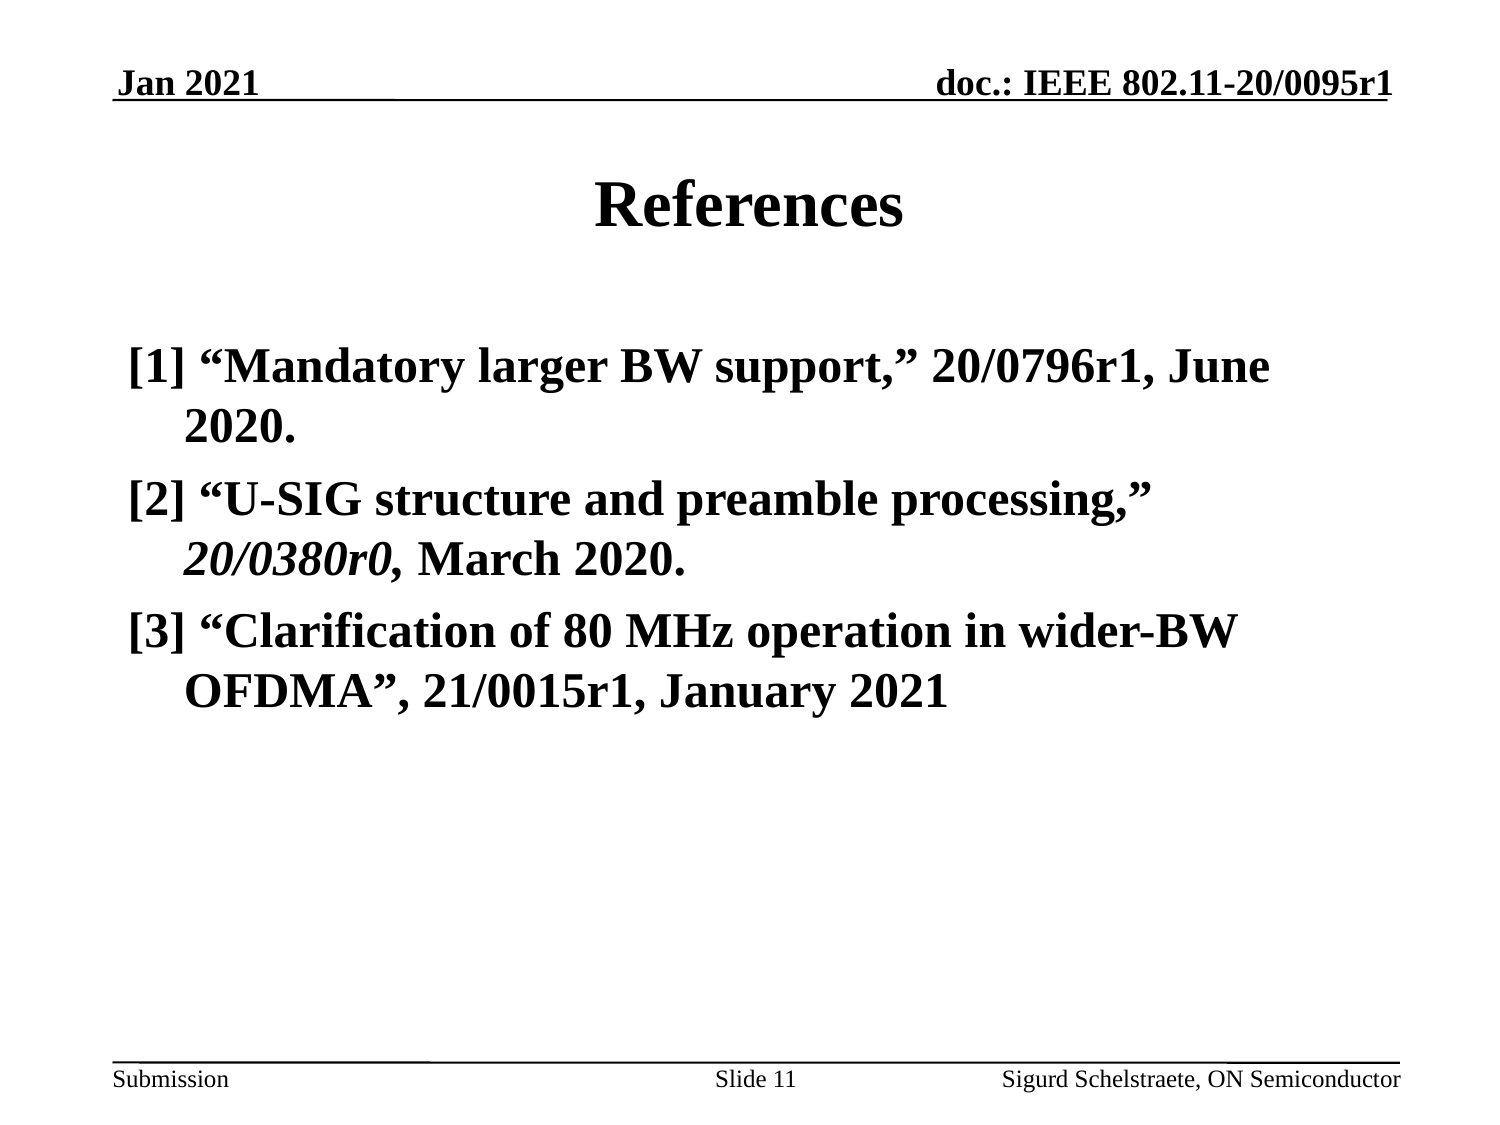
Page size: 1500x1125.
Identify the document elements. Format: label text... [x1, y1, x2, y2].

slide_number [116, 58, 507, 104]
title References [112, 112, 1388, 288]
list [1] “Mandatory larger BW support,” 20/0796r1, June 2020. [2] “U-SIG structure and preamble processing,” 20/0380r0, March 2020. [3] “Clarification of 80 MHz operation in wider-BW OFDMA”, 21/0015r1, January 2021 [112, 324, 1388, 1016]
footer Sigurd Schelstraete, ON Semiconductor [902, 1061, 1402, 1093]
slide_number Slide 11 [712, 1061, 800, 1123]
